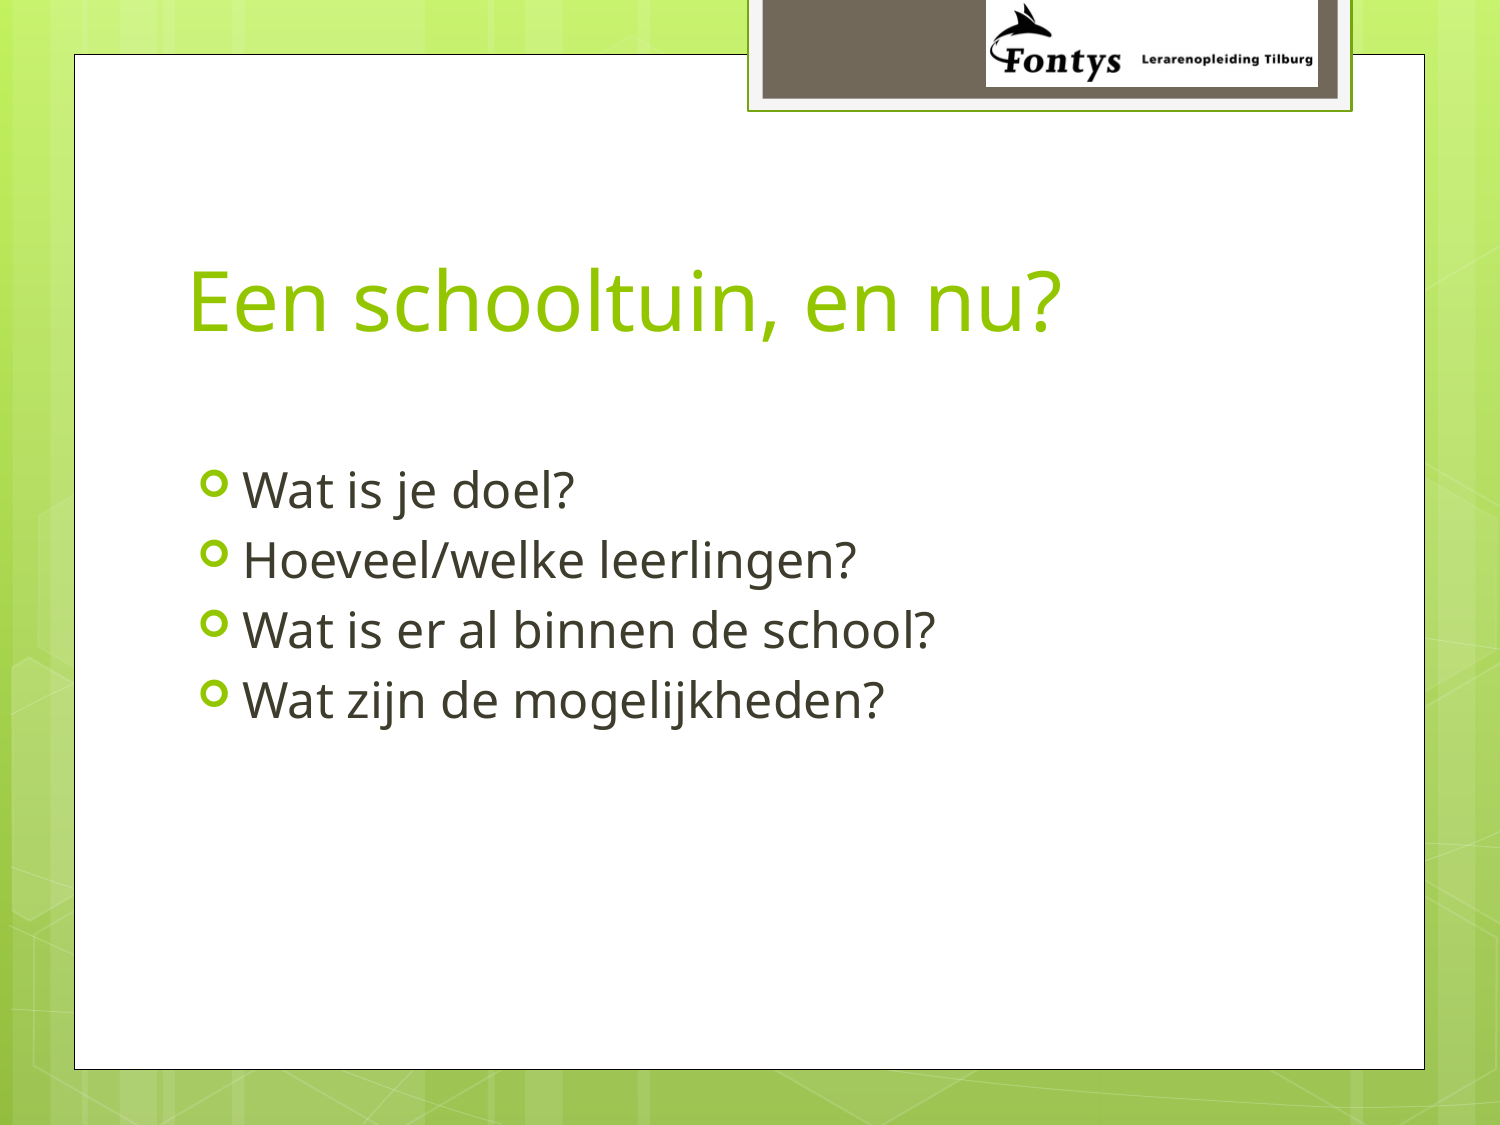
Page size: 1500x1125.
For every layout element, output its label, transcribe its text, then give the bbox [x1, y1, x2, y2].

title Een schooltuin, en nu? [171, 168, 1324, 357]
list Wat is je doel? Hoeveel/welke leerlingen? Wat is er al binnen de school? Wat zijn de mogelijkheden? [171, 381, 1283, 957]
picture [985, 0, 1318, 88]
